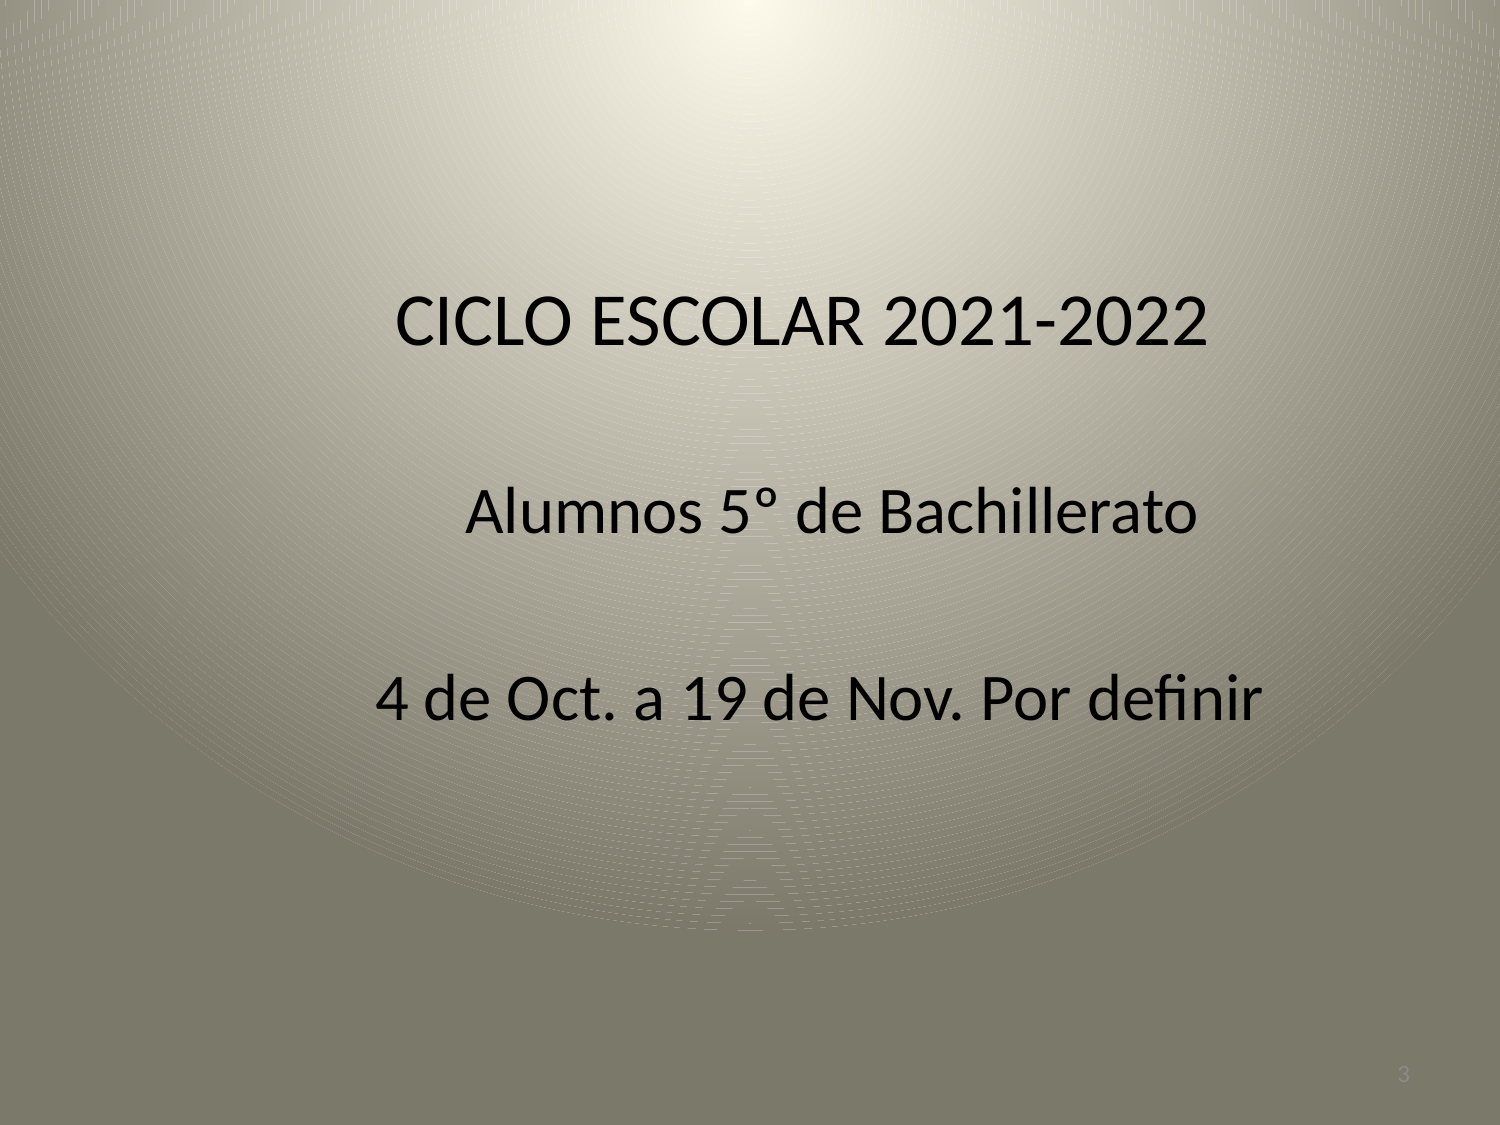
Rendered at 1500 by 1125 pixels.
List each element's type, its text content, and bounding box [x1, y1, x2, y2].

list CICLO ESCOLAR 2021-2022 Alumnos 5º de Bachillerato 4 de Oct. a 19 de Nov. Por definir [75, 262, 1425, 1005]
slide_number 3 [1074, 1042, 1425, 1103]
